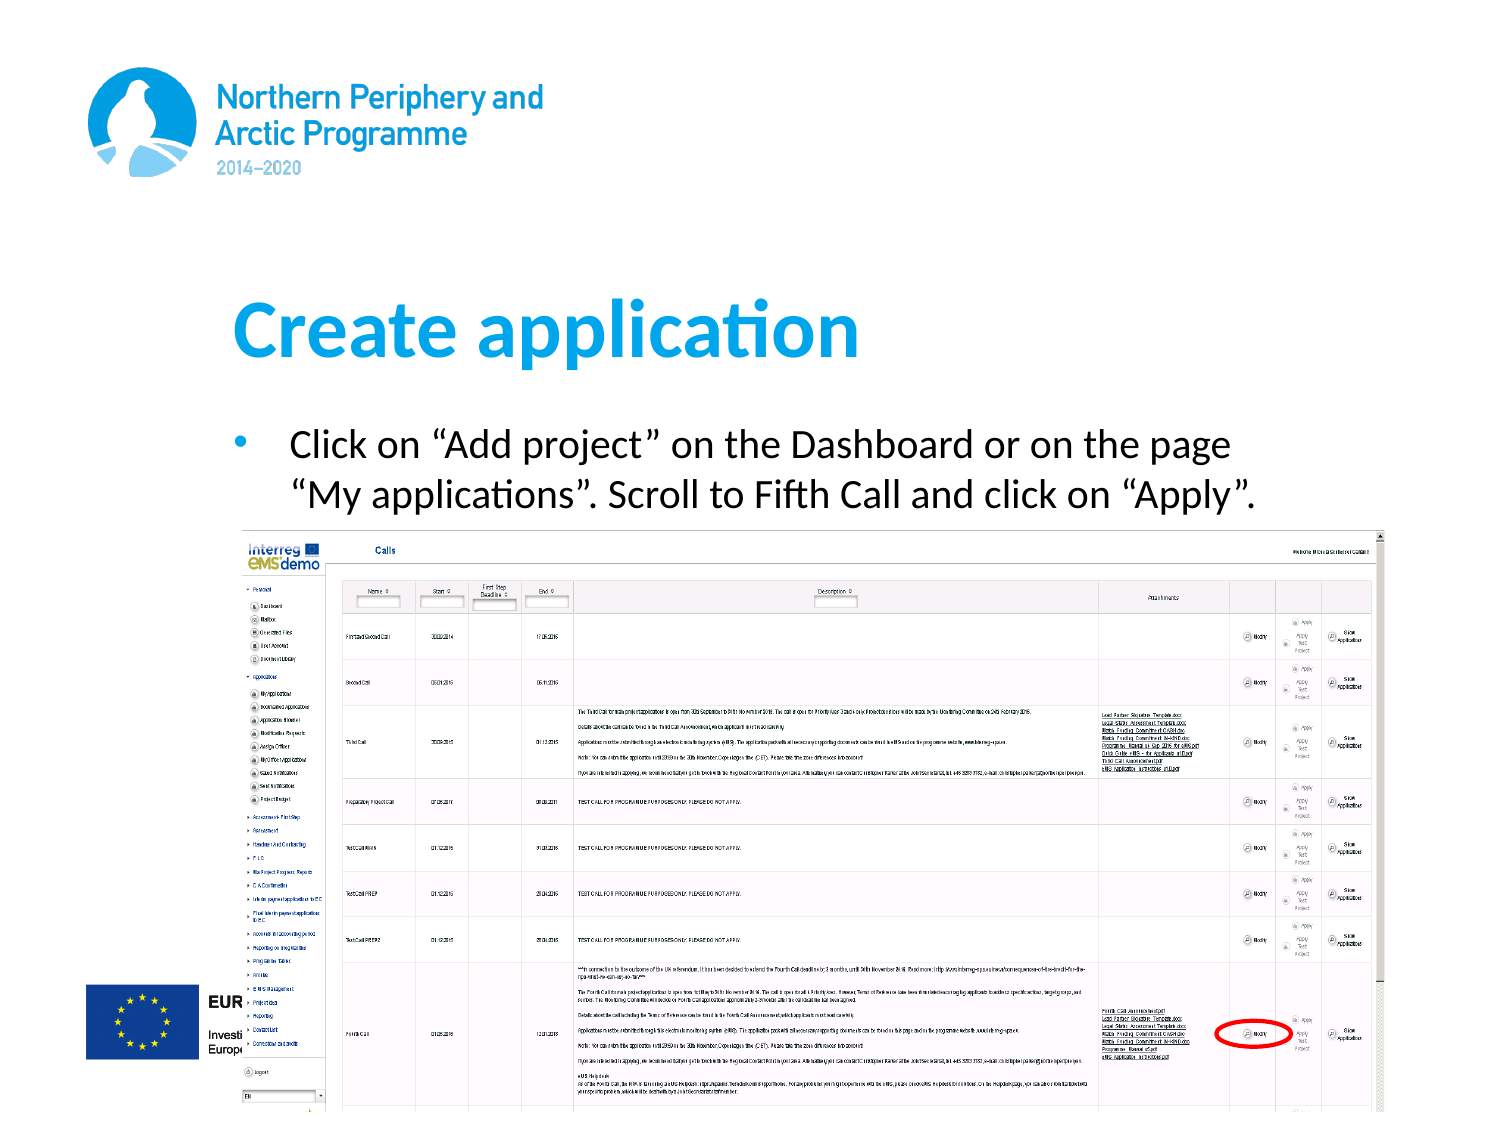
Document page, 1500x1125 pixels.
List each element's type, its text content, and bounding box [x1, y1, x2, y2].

title Create application [218, 263, 1282, 386]
picture [88, 67, 561, 177]
list Click on “Add project” on the Dashboard or on the page “My applications”. Scroll to Fifth Call and click on “Apply”. [218, 408, 1282, 917]
picture [76, 978, 241, 1067]
picture [88, 67, 133, 111]
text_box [241, 530, 1385, 1118]
